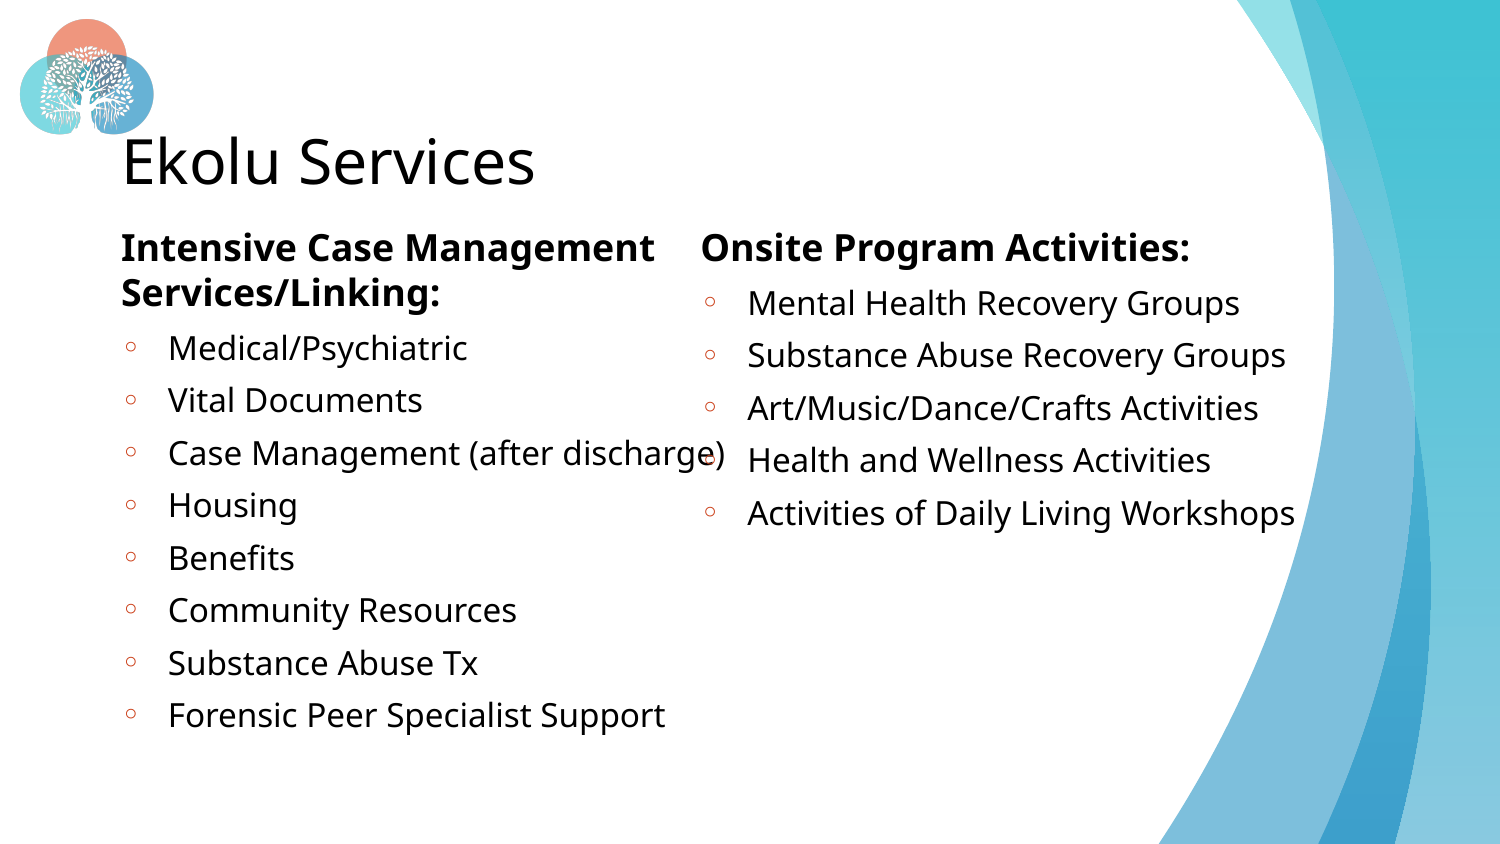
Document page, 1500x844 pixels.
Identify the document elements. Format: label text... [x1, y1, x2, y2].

picture [16, 15, 157, 138]
title Ekolu Services [121, 74, 1152, 197]
text_box Onsite Program Activities: Mental Health Recovery Groups Substance Abuse Recovery Groups Art/Music/Dance/Crafts Activities Health and Wellness Activities Activities of Daily Living Workshops [700, 224, 1340, 458]
list Intensive Case Management Services/Linking: Medical/Psychiatric Vital Documents Case Management (after discharge) Housing Benefits Community Resources Substance Abuse Tx Forensic Peer Specialist Support [121, 224, 700, 458]
